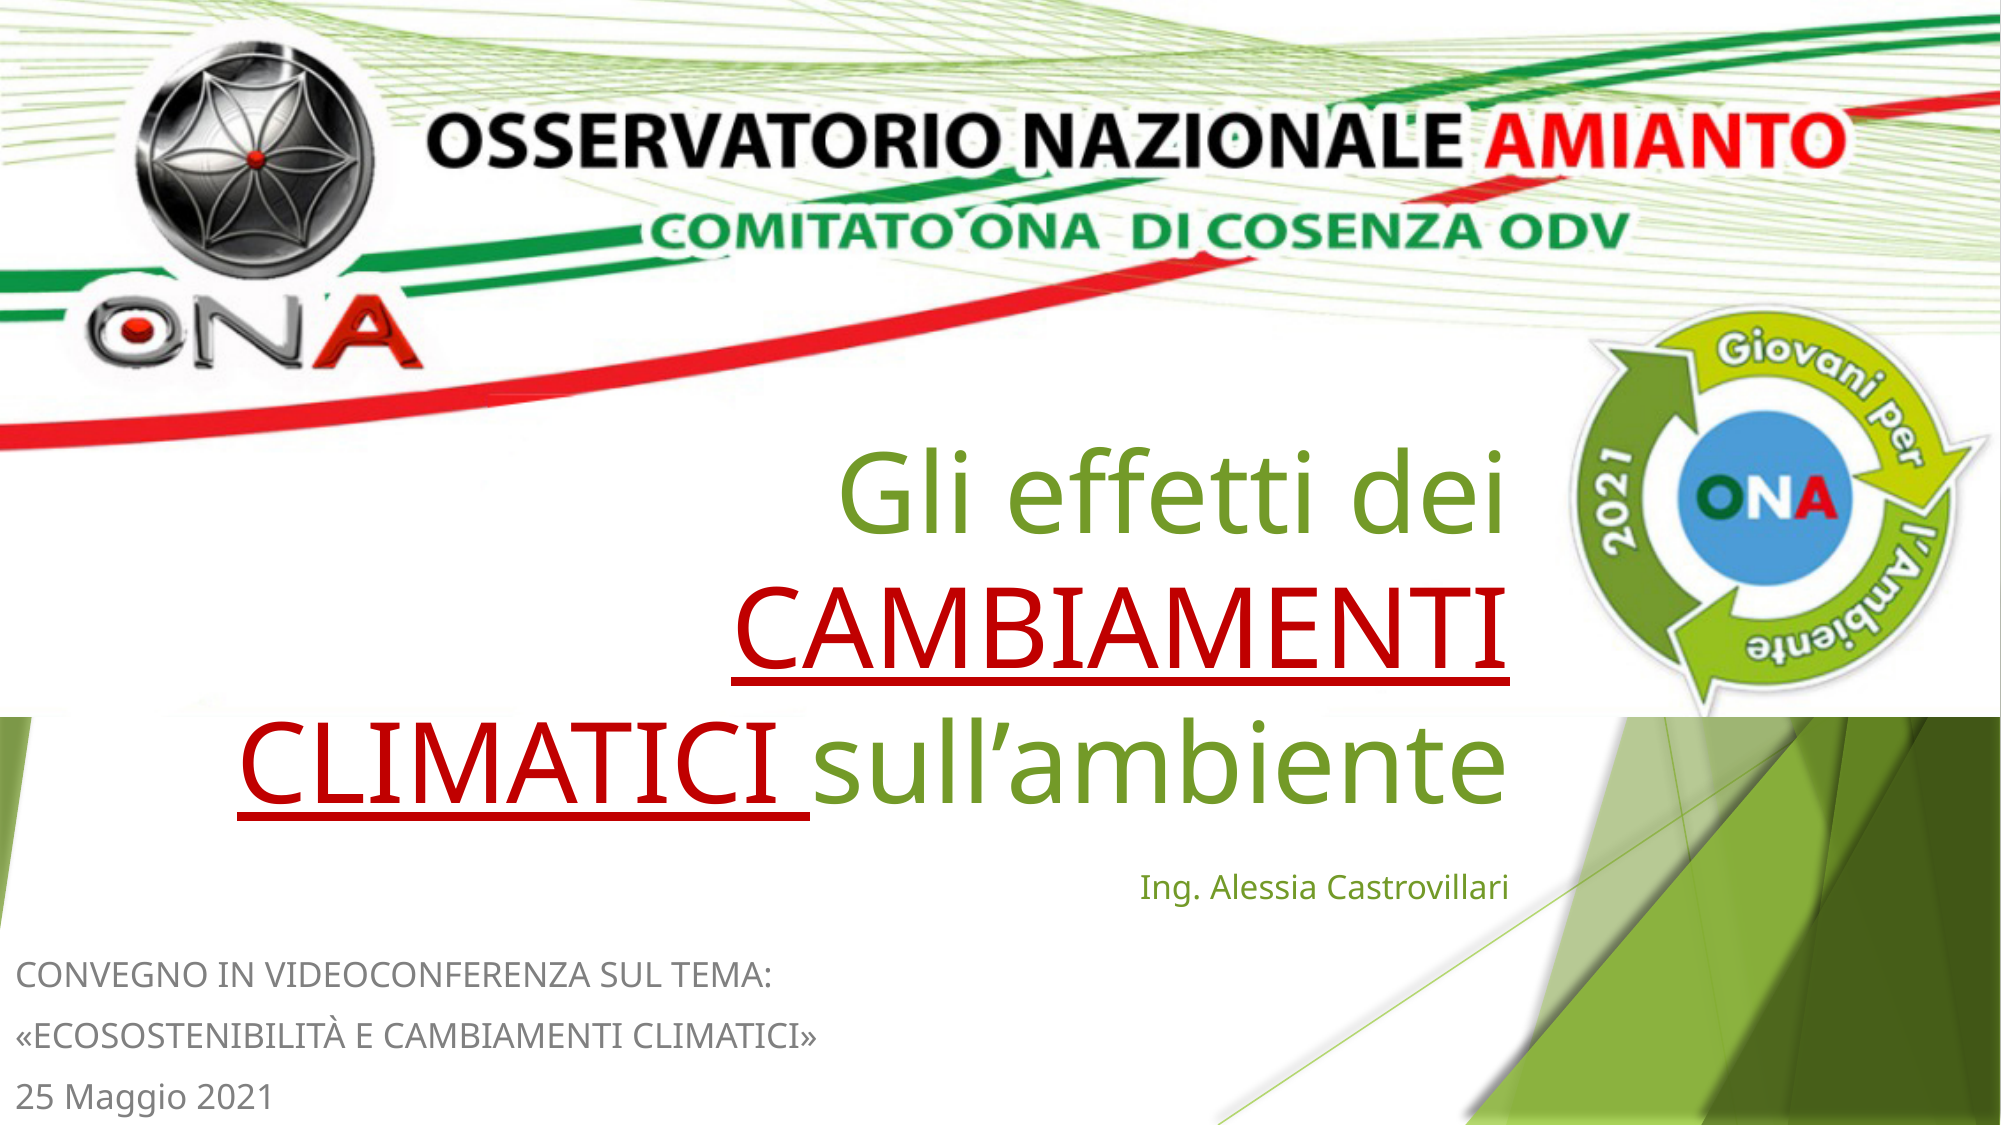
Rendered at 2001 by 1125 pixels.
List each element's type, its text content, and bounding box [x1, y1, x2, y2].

picture [0, 0, 2000, 717]
subtitle CONVEGNO IN VIDEOCONFERENZA SUL TEMA: «ECOSOSTENIBILITÀ E CAMBIAMENTI CLIMATICI» 25 Maggio 2021 [0, 945, 1275, 1125]
title Gli effetti dei CAMBIAMENTI CLIMATICI sull’ambiente Ing. Alessia Castrovillari [200, 720, 1526, 1049]
